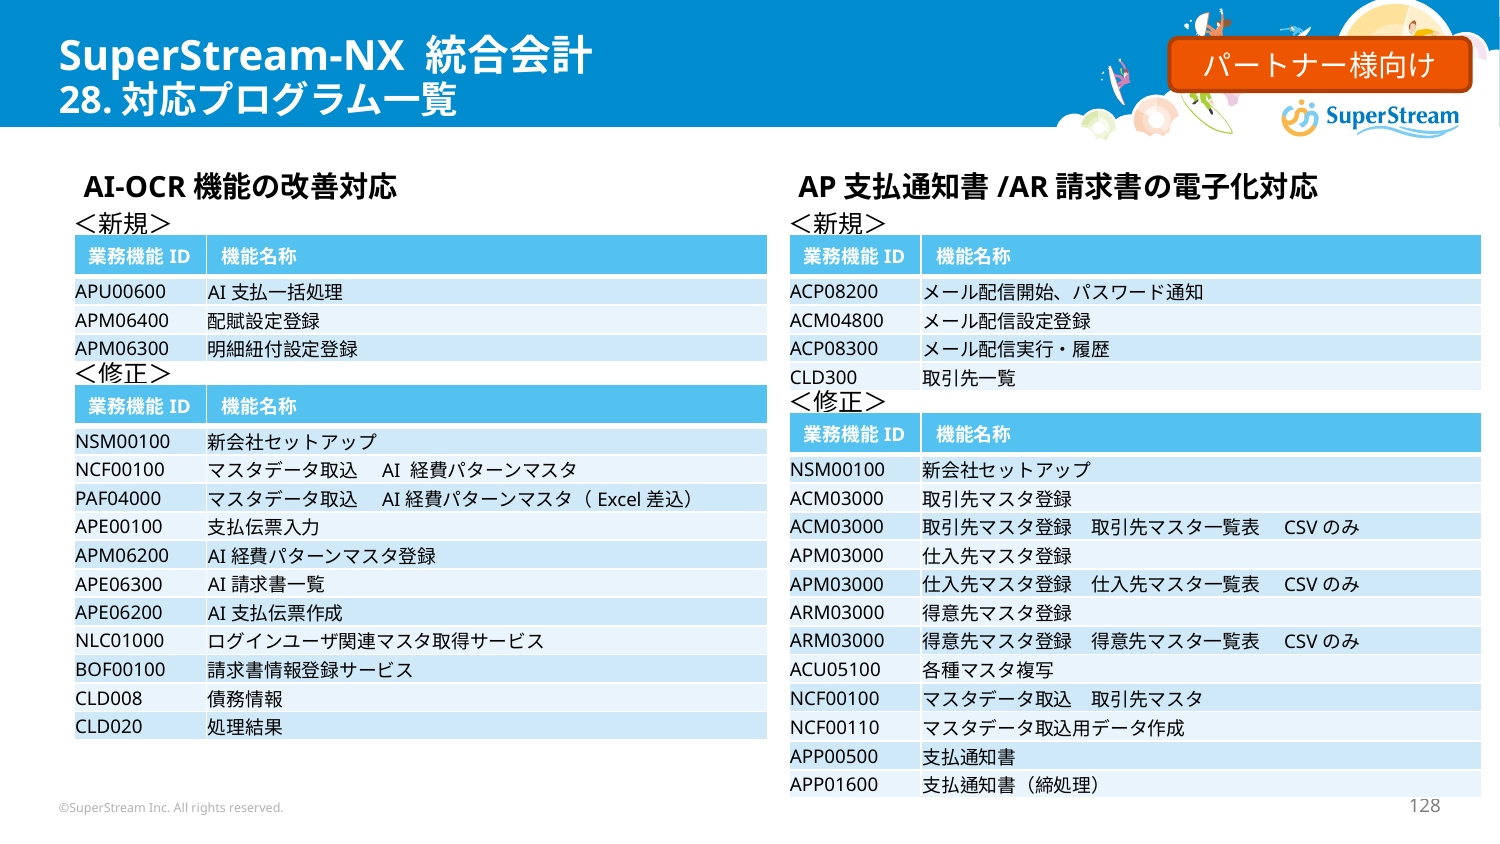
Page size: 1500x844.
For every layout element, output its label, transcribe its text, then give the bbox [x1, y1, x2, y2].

table_header 業務機能ID [75, 385, 206, 423]
table_header 業務機能ID [790, 235, 920, 274]
title SuperStream-NX 統合会計 28.対応プログラム一覧 [59, 14, 1229, 121]
table_cell 各種マスタ複写 [922, 655, 1481, 682]
table_cell 処理結果 [207, 712, 767, 739]
text_box ＜修正＞ [773, 369, 947, 413]
table_cell APE00100 [75, 513, 206, 539]
table_cell APP00500 [790, 742, 920, 769]
text_box ＜新規＞ [58, 191, 232, 235]
table_cell NSM00100 [790, 457, 920, 482]
table_cell APM03000 [790, 570, 920, 596]
table_cell APM06300 [75, 335, 206, 341]
table_header 業務機能ID [790, 413, 920, 452]
table_header 機能名称 [207, 235, 767, 274]
table_cell マスタデータ取込用データ作成 [922, 712, 1481, 740]
table_cell 請求書情報登録サービス [207, 655, 767, 682]
slide_number 128 [1381, 799, 1441, 820]
table_cell APE06200 [75, 598, 206, 625]
table_cell CLD008 [75, 684, 206, 711]
table_cell NLC01000 [75, 627, 206, 654]
table_cell メール配信設定登録 [922, 306, 1481, 333]
table_cell 得意先マスタ登録 得意先マスタ一覧表 CSVのみ [922, 627, 1481, 654]
table_cell ログインユーザ関連マスタ取得サービス [207, 627, 767, 654]
table_cell AI経費パターンマスタ登録 [207, 541, 767, 568]
table_cell 支払通知書（締処理） [922, 771, 1481, 797]
table_cell APU00600 [75, 279, 206, 304]
table_cell 新会社セットアップ [207, 429, 767, 454]
table_cell 仕入先マスタ登録 仕入先マスタ一覧表 CSVのみ [922, 570, 1481, 596]
table_cell AI支払伝票作成 [207, 598, 767, 625]
table_cell 支払通知書 [922, 742, 1481, 769]
table_cell AI請求書一覧 [207, 570, 767, 596]
table_cell NCF00100 [790, 684, 920, 711]
table_cell ACM03000 [790, 484, 920, 511]
table_cell マスタデータ取込 AI経費パターンマスタ（Excel差込） [207, 484, 767, 511]
table_cell PAF04000 [75, 484, 206, 511]
table_cell NCF00100 [75, 456, 206, 482]
table_cell 債務情報 [207, 684, 767, 711]
text_box ＜修正＞ [58, 341, 232, 384]
table_cell 取引先マスタ登録 [922, 484, 1481, 511]
table_header 機能名称 [207, 385, 767, 423]
table_cell メール配信開始、パスワード通知 [922, 279, 1481, 304]
table_cell ACP08200 [790, 279, 920, 304]
table_cell ACM03000 [790, 513, 920, 539]
text_box ＜新規＞ [773, 191, 947, 235]
table_header 業務機能ID [75, 235, 206, 274]
table_cell ARM03000 [790, 598, 920, 625]
table_cell NSM00100 [75, 429, 206, 454]
table_cell ACU05100 [790, 655, 920, 682]
table_cell CLD020 [75, 712, 206, 739]
text_box AI-OCR機能の改善対応 [68, 156, 768, 199]
table_cell APM06400 [75, 306, 206, 333]
table_cell CLD300 [790, 363, 920, 369]
table_header 機能名称 [922, 413, 1481, 452]
table_cell 明細紐付設定登録 [207, 335, 767, 361]
table_cell 取引先一覧 [922, 363, 1481, 390]
table_cell 得意先マスタ登録 [922, 598, 1481, 625]
text_box パートナー様向け [1167, 35, 1473, 94]
table_cell 取引先マスタ登録 取引先マスタ一覧表 CSVのみ [922, 513, 1481, 539]
table_cell 仕入先マスタ登録 [922, 541, 1481, 568]
table_cell ACM04800 [790, 306, 920, 333]
table_cell ARM03000 [790, 627, 920, 654]
footer ©SuperStream Inc. All rights reserved. [59, 792, 414, 815]
table_cell 配賦設定登録 [207, 306, 767, 333]
table_cell APM06200 [75, 541, 206, 568]
table_cell BOF00100 [75, 655, 206, 682]
table_cell 支払伝票入力 [207, 513, 767, 539]
table_cell メール配信実行・履歴 [922, 335, 1481, 361]
table_cell マスタデータ取込 AI 経費パターンマスタ [207, 456, 767, 482]
table_cell 新会社セットアップ [922, 457, 1481, 482]
table_cell NCF00110 [790, 712, 920, 740]
table_header 機能名称 [922, 235, 1481, 274]
table_cell マスタデータ取込 取引先マスタ [922, 684, 1481, 711]
table_cell AI支払一括処理 [207, 279, 767, 304]
table_cell ACP08300 [790, 335, 920, 361]
table_cell APE06300 [75, 570, 206, 596]
table_cell APP01600 [790, 771, 920, 797]
text_box AP支払通知書/AR請求書の電子化対応 [783, 156, 1483, 199]
table_cell APM03000 [790, 541, 920, 568]
